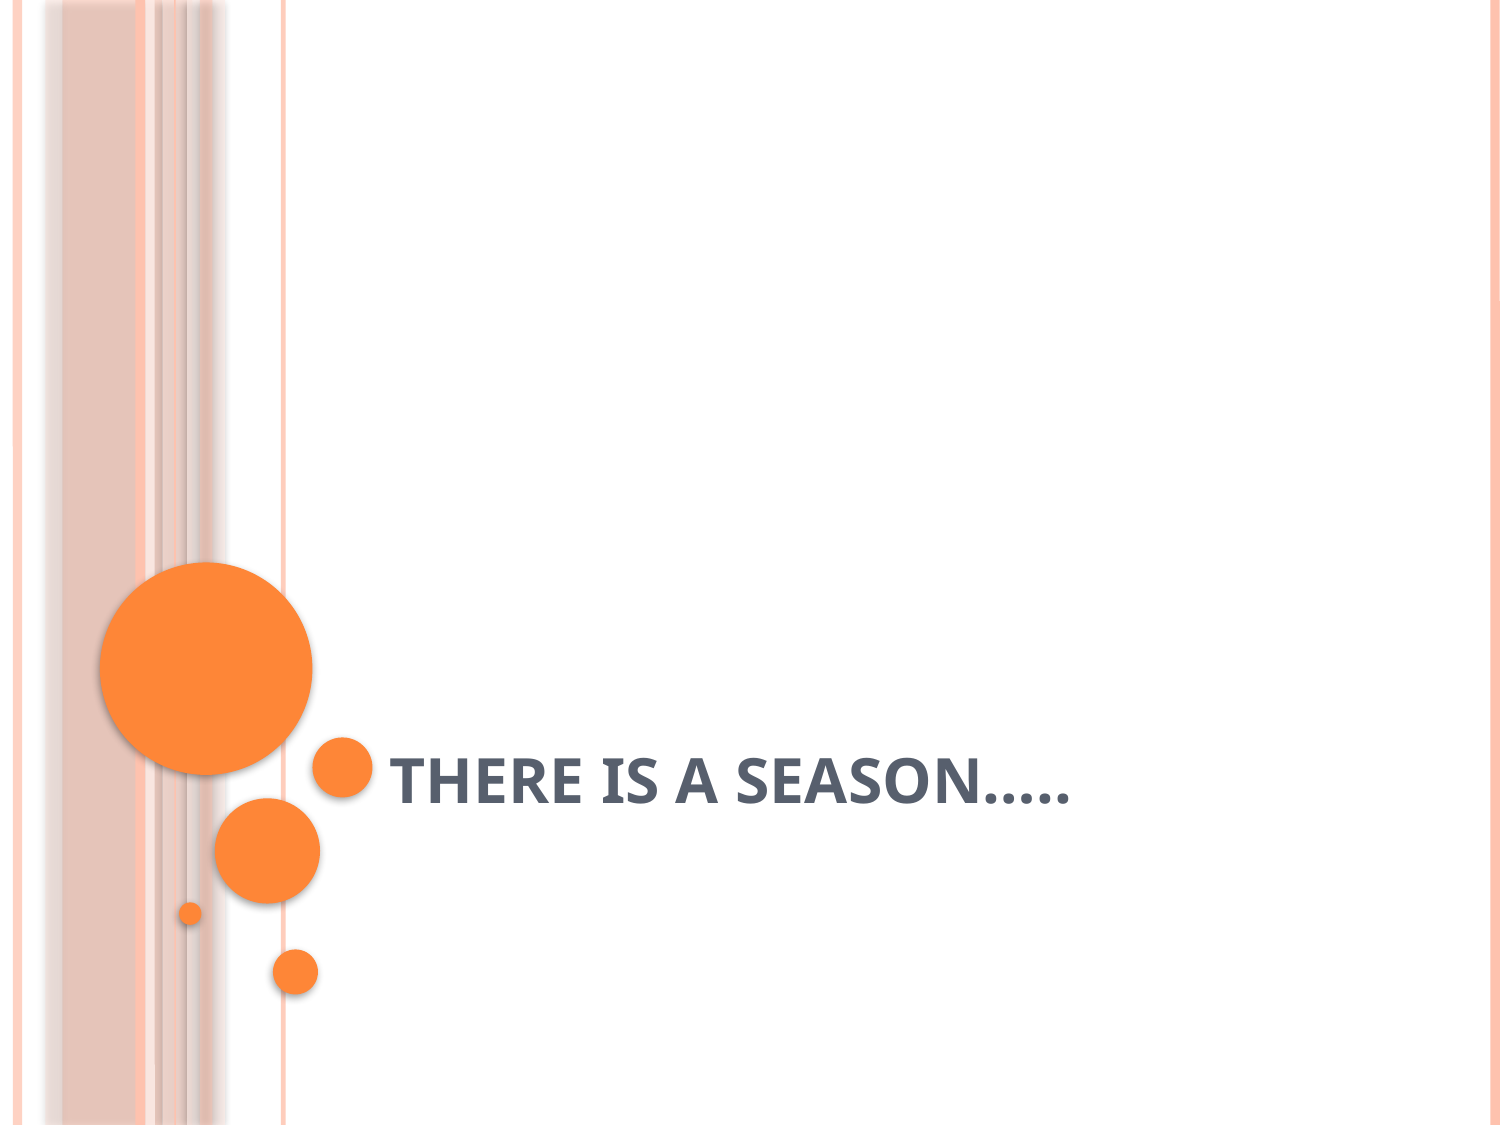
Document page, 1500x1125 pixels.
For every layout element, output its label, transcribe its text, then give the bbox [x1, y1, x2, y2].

title There is a season….. [375, 512, 1388, 824]
